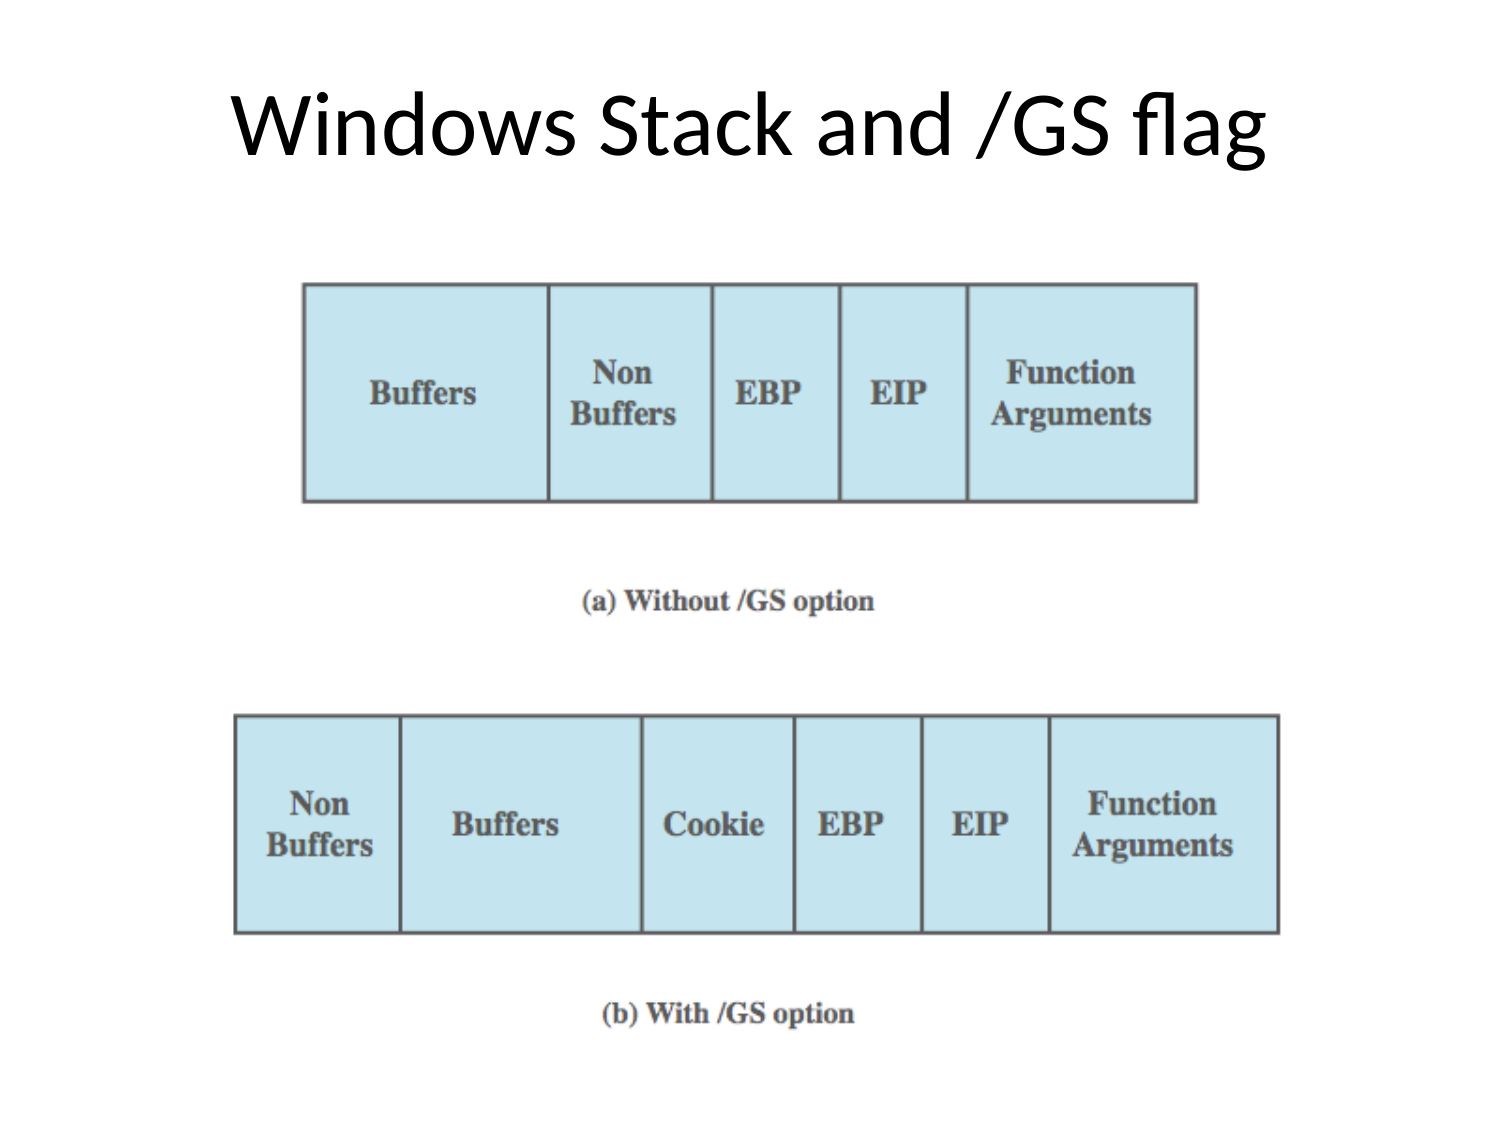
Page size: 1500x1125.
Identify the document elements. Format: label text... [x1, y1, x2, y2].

picture [187, 212, 1335, 1087]
title Windows Stack and /GS flag [75, 24, 1425, 212]
